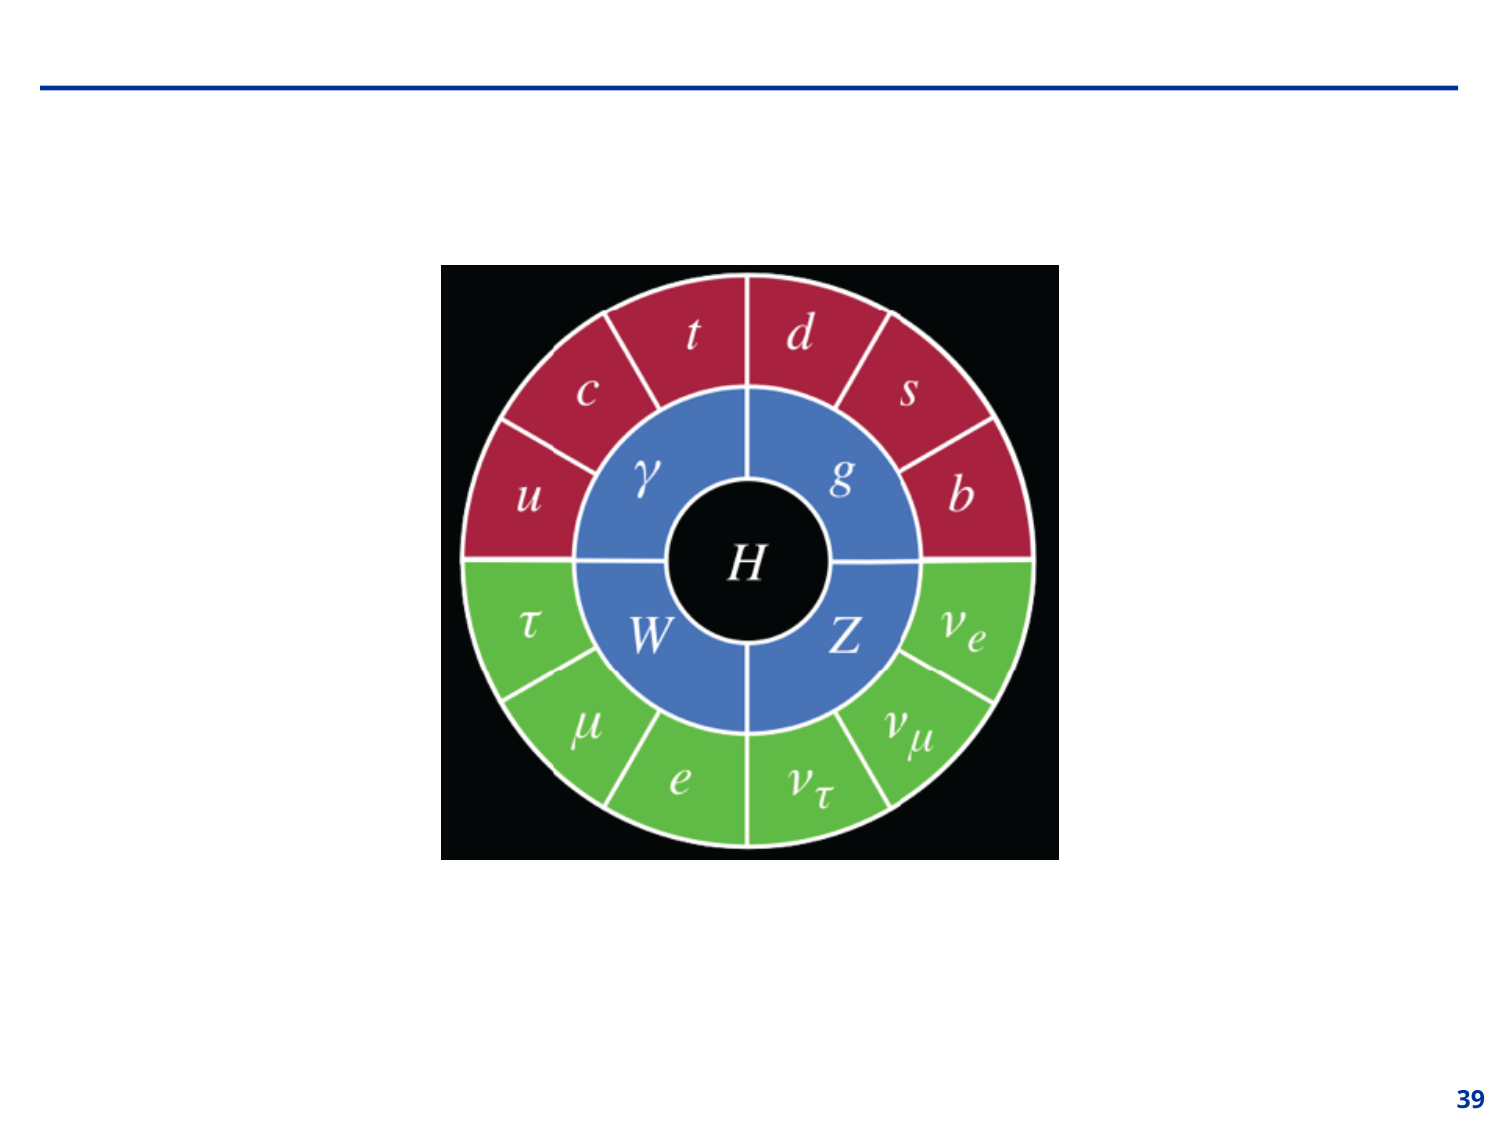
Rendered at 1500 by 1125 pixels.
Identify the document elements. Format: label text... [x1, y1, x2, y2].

slide_number <numéro> [1362, 1074, 1500, 1125]
picture [441, 265, 1059, 860]
